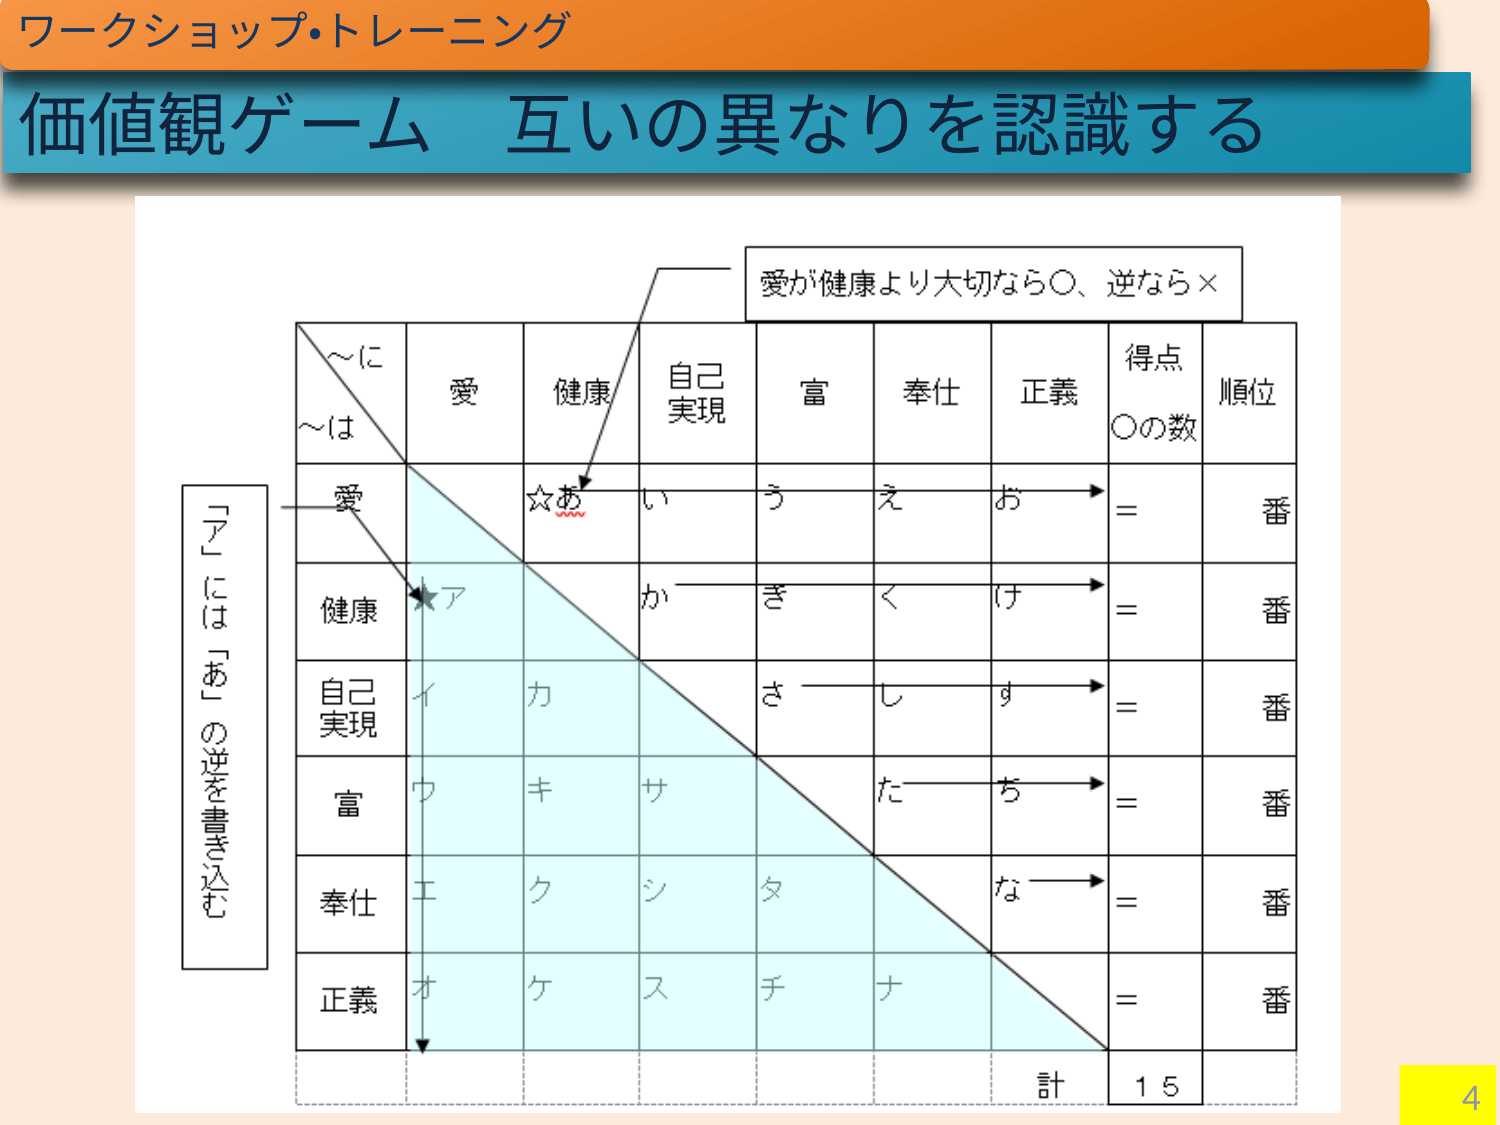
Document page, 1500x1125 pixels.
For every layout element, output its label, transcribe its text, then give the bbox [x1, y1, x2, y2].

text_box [0, 0, 1430, 70]
title 価値観ゲーム 互いの異なりを認識する [3, 72, 1471, 173]
slide_number 4 [1399, 1065, 1496, 1125]
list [135, 195, 1342, 1114]
